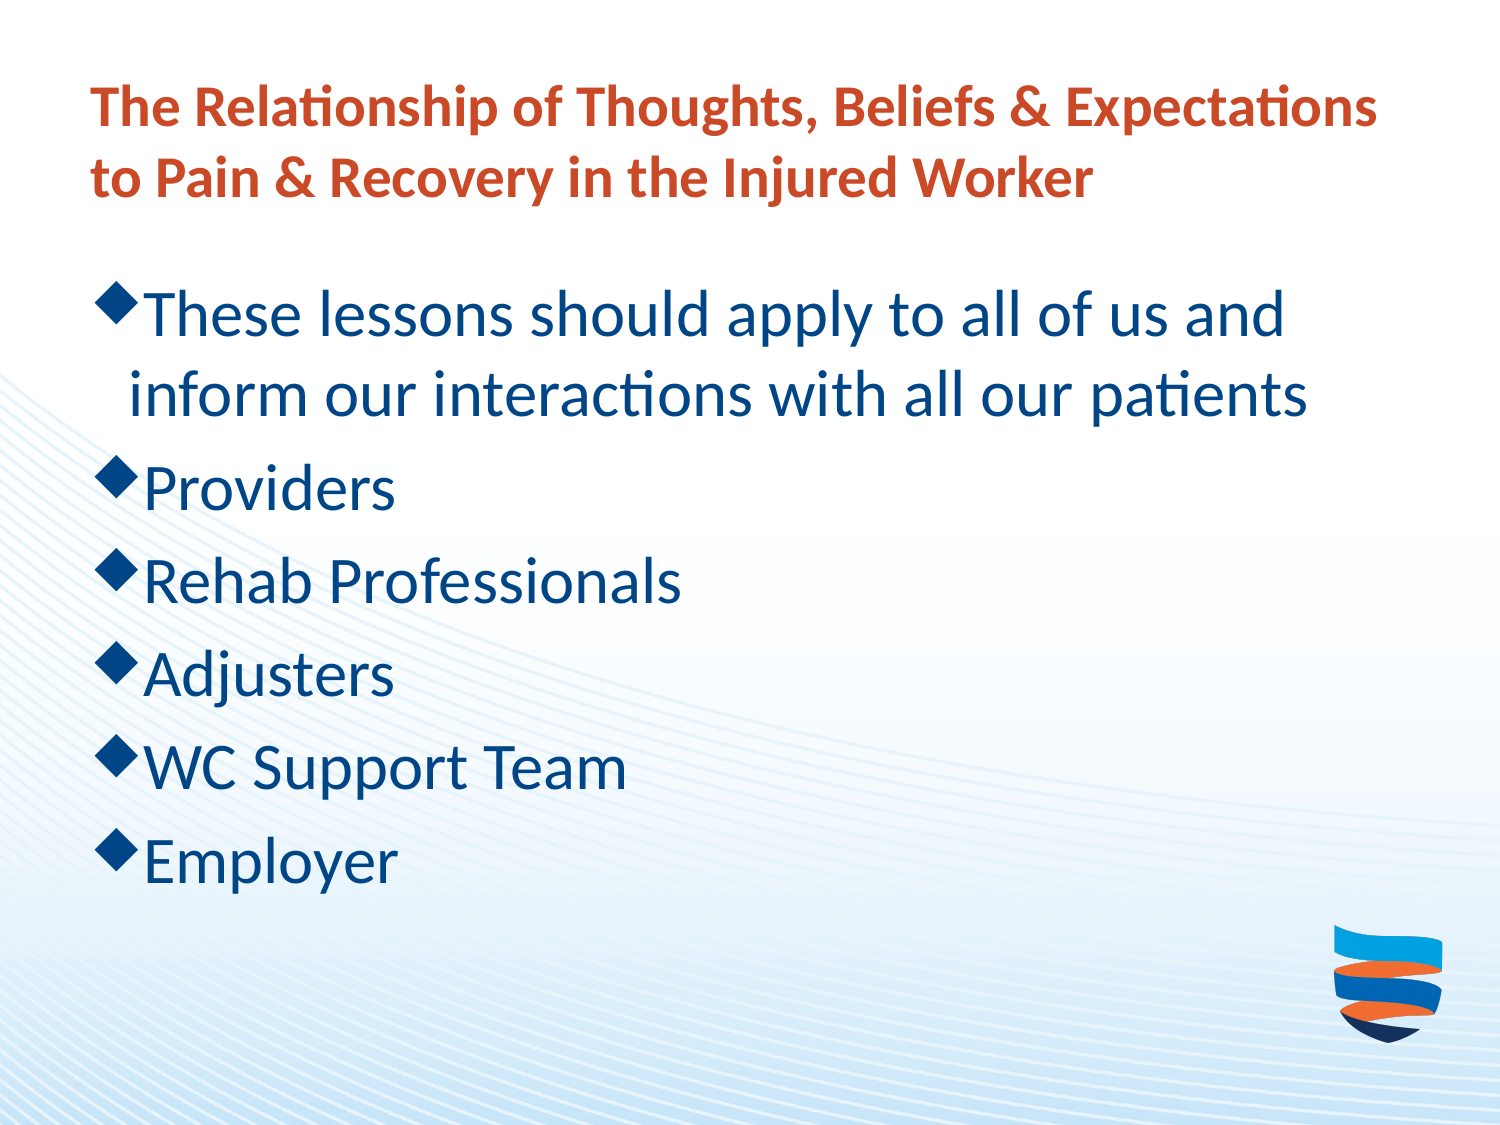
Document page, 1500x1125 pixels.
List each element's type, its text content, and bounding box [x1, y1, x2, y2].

picture [0, 0, 1500, 1125]
list These lessons should apply to all of us and inform our interactions with all our patients Providers Rehab Professionals Adjusters WC Support Team Employer [75, 262, 1425, 1005]
title The Relationship of Thoughts, Beliefs & Expectations to Pain & Recovery in the Injured Worker [75, 45, 1425, 233]
